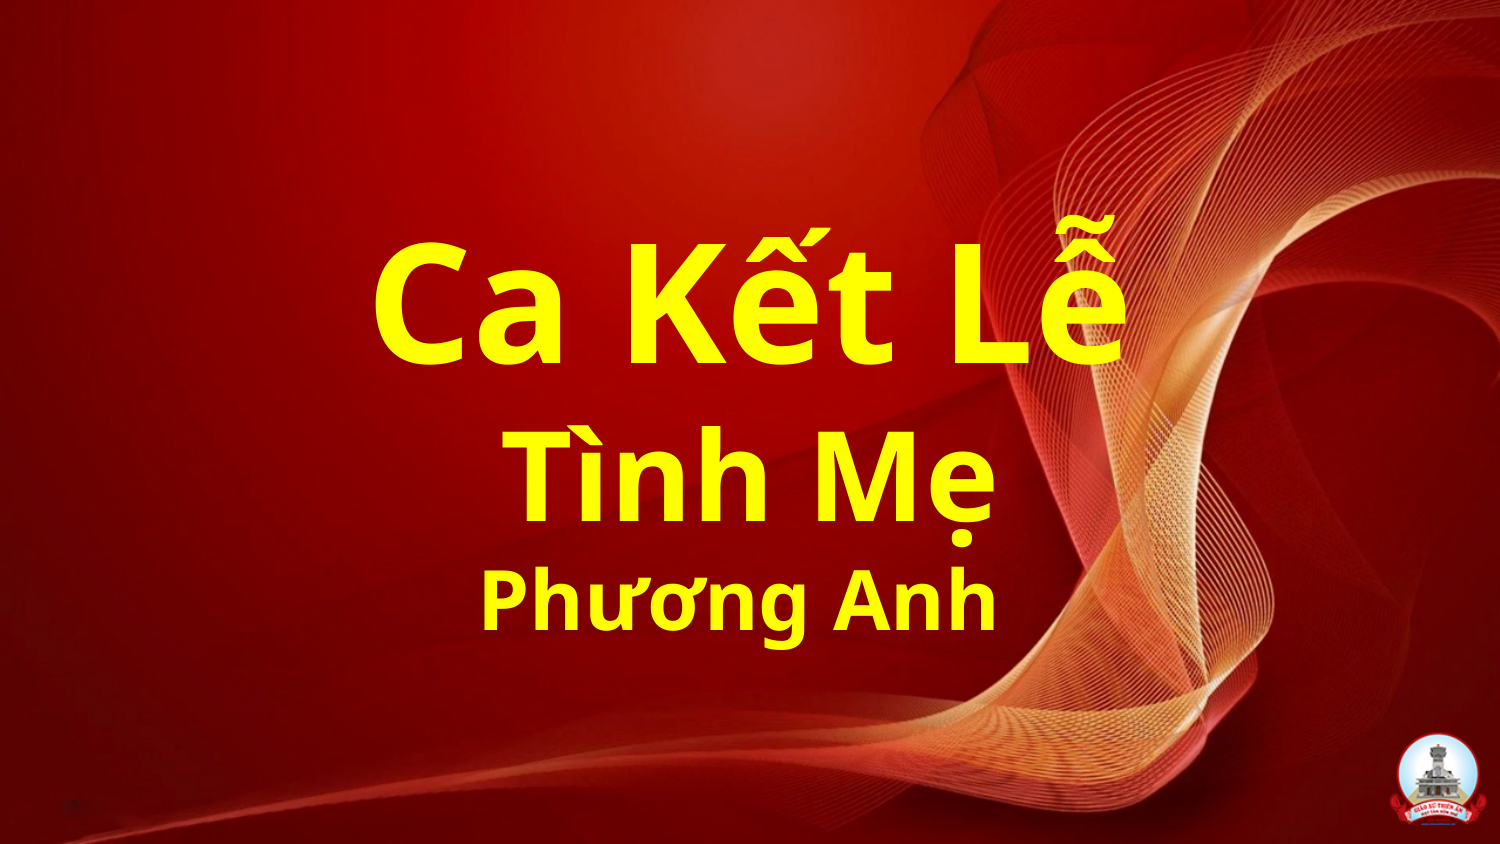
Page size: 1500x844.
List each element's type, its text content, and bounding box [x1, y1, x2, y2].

title Ca Kết Lễ Tình Mẹ Phương Anh [0, 0, 1500, 844]
